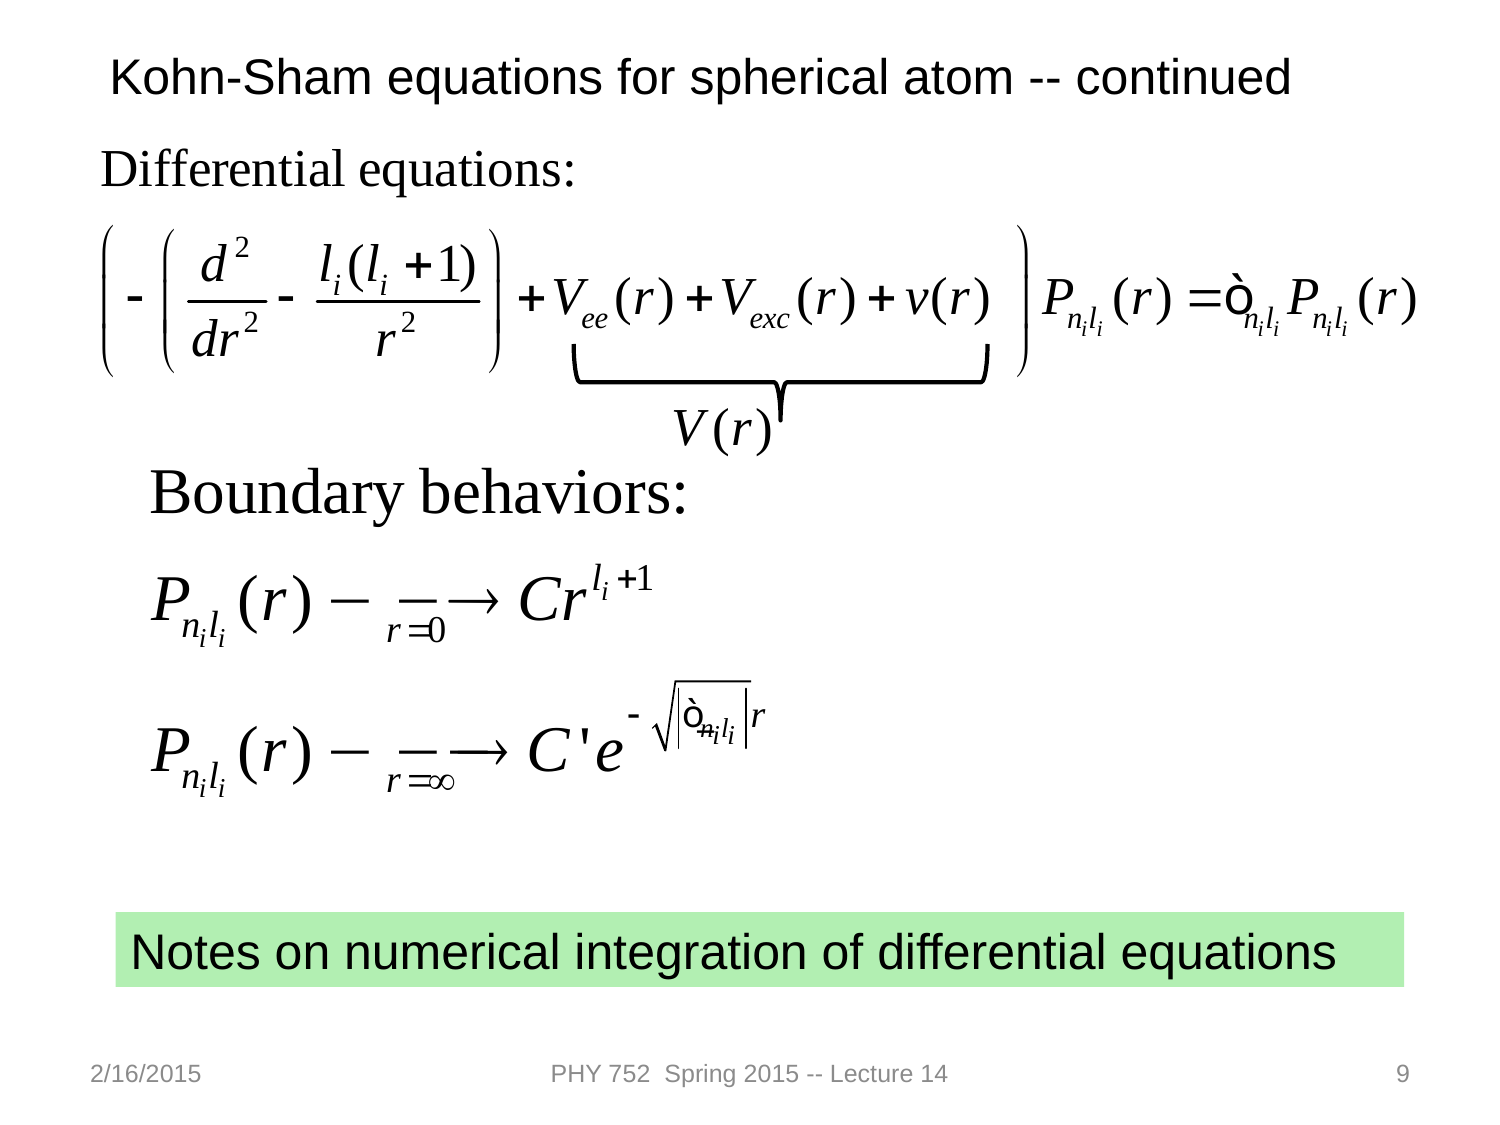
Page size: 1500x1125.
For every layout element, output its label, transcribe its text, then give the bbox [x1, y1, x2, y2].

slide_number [75, 1042, 425, 1103]
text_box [94, 140, 1426, 464]
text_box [143, 457, 775, 806]
footer PHY 752 Spring 2015 -- Lecture 14 [512, 1042, 988, 1103]
text_box Notes on numerical integration of differential equations [115, 912, 1405, 987]
text_box Kohn-Sham equations for spherical atom -- continued [94, 36, 1425, 112]
slide_number 9 [1074, 1042, 1425, 1103]
